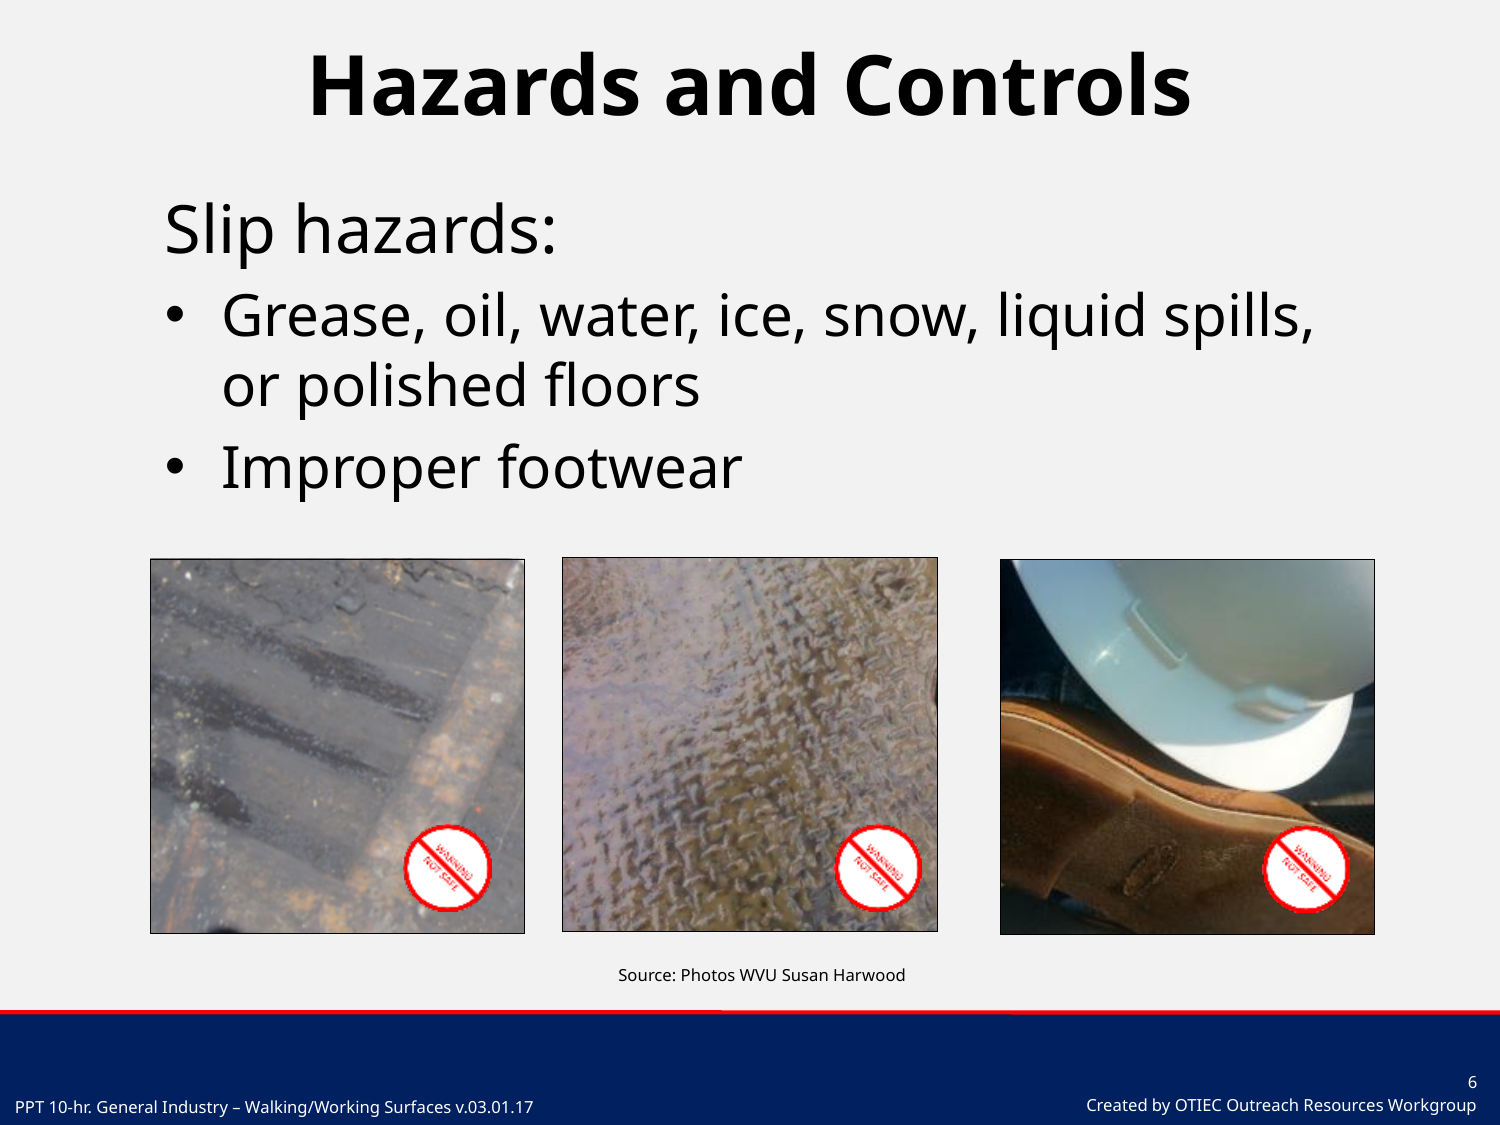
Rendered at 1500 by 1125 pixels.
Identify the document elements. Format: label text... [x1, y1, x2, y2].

picture [562, 557, 938, 933]
title Hazards and Controls [75, 24, 1425, 213]
text_box Source: Photos WVU Susan Harwood [603, 957, 922, 992]
picture [999, 558, 1376, 935]
list Slip hazards: Grease, oil, water, ice, snow, liquid spills, or polished floors Improper footwear [150, 179, 1350, 917]
picture [149, 558, 526, 935]
